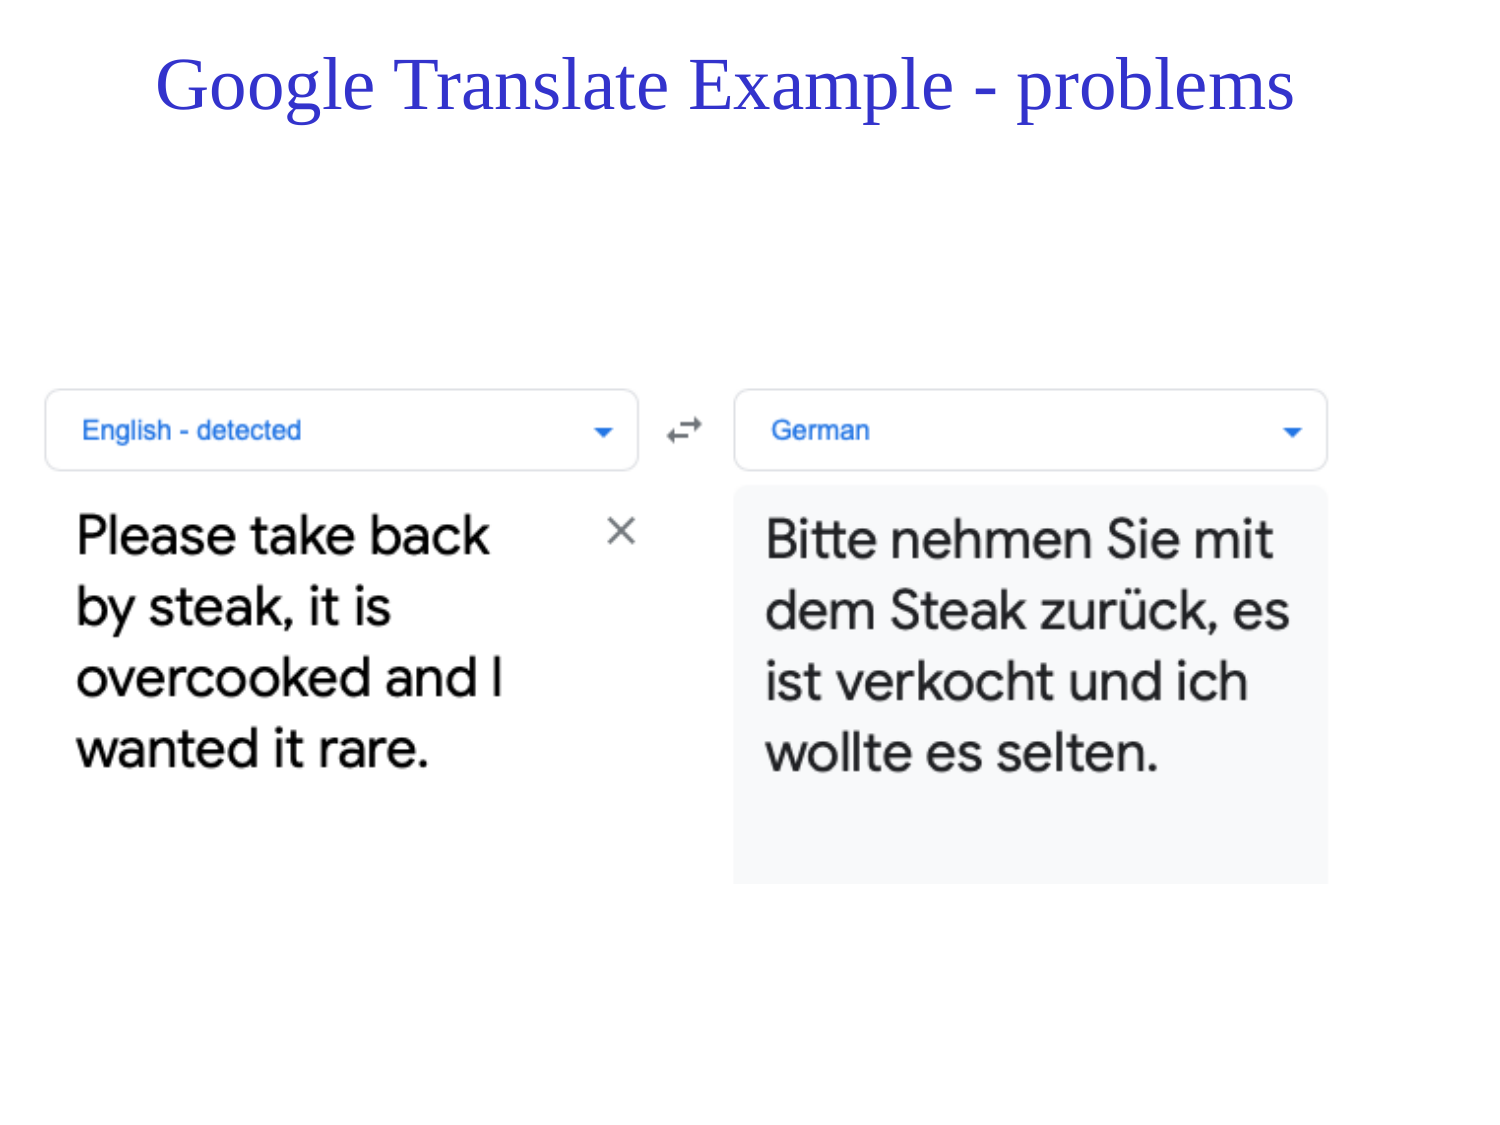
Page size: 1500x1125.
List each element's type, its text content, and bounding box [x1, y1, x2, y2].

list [37, 387, 1364, 884]
title Google Translate Example - problems [50, 3, 1402, 156]
